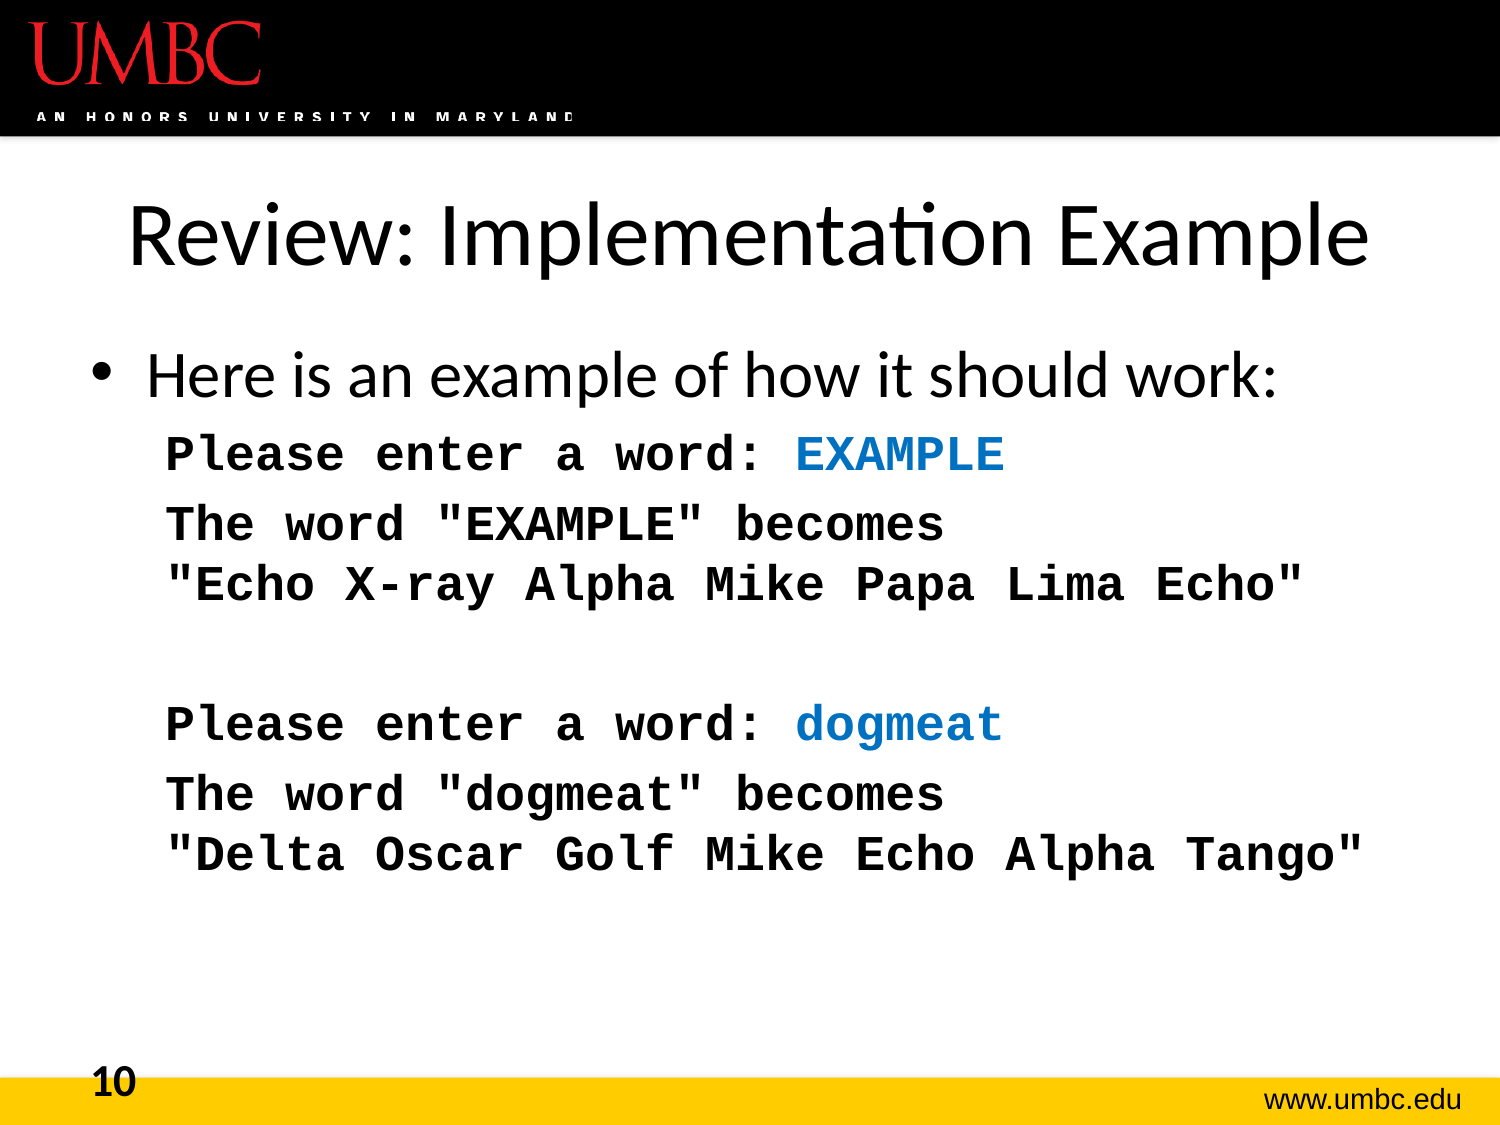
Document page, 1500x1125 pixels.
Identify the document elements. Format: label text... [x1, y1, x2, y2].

list Here is an example of how it should work: Please enter a word: EXAMPLE The word "EXAMPLE" becomes "Echo X-ray Alpha Mike Papa Lima Echo" Please enter a word: dogmeat The word "dogmeat" becomes "Delta Oscar Golf Mike Echo Alpha Tango" [75, 323, 1425, 1005]
title Review: Implementation Example [75, 135, 1425, 323]
slide_number 10 [75, 1042, 425, 1103]
